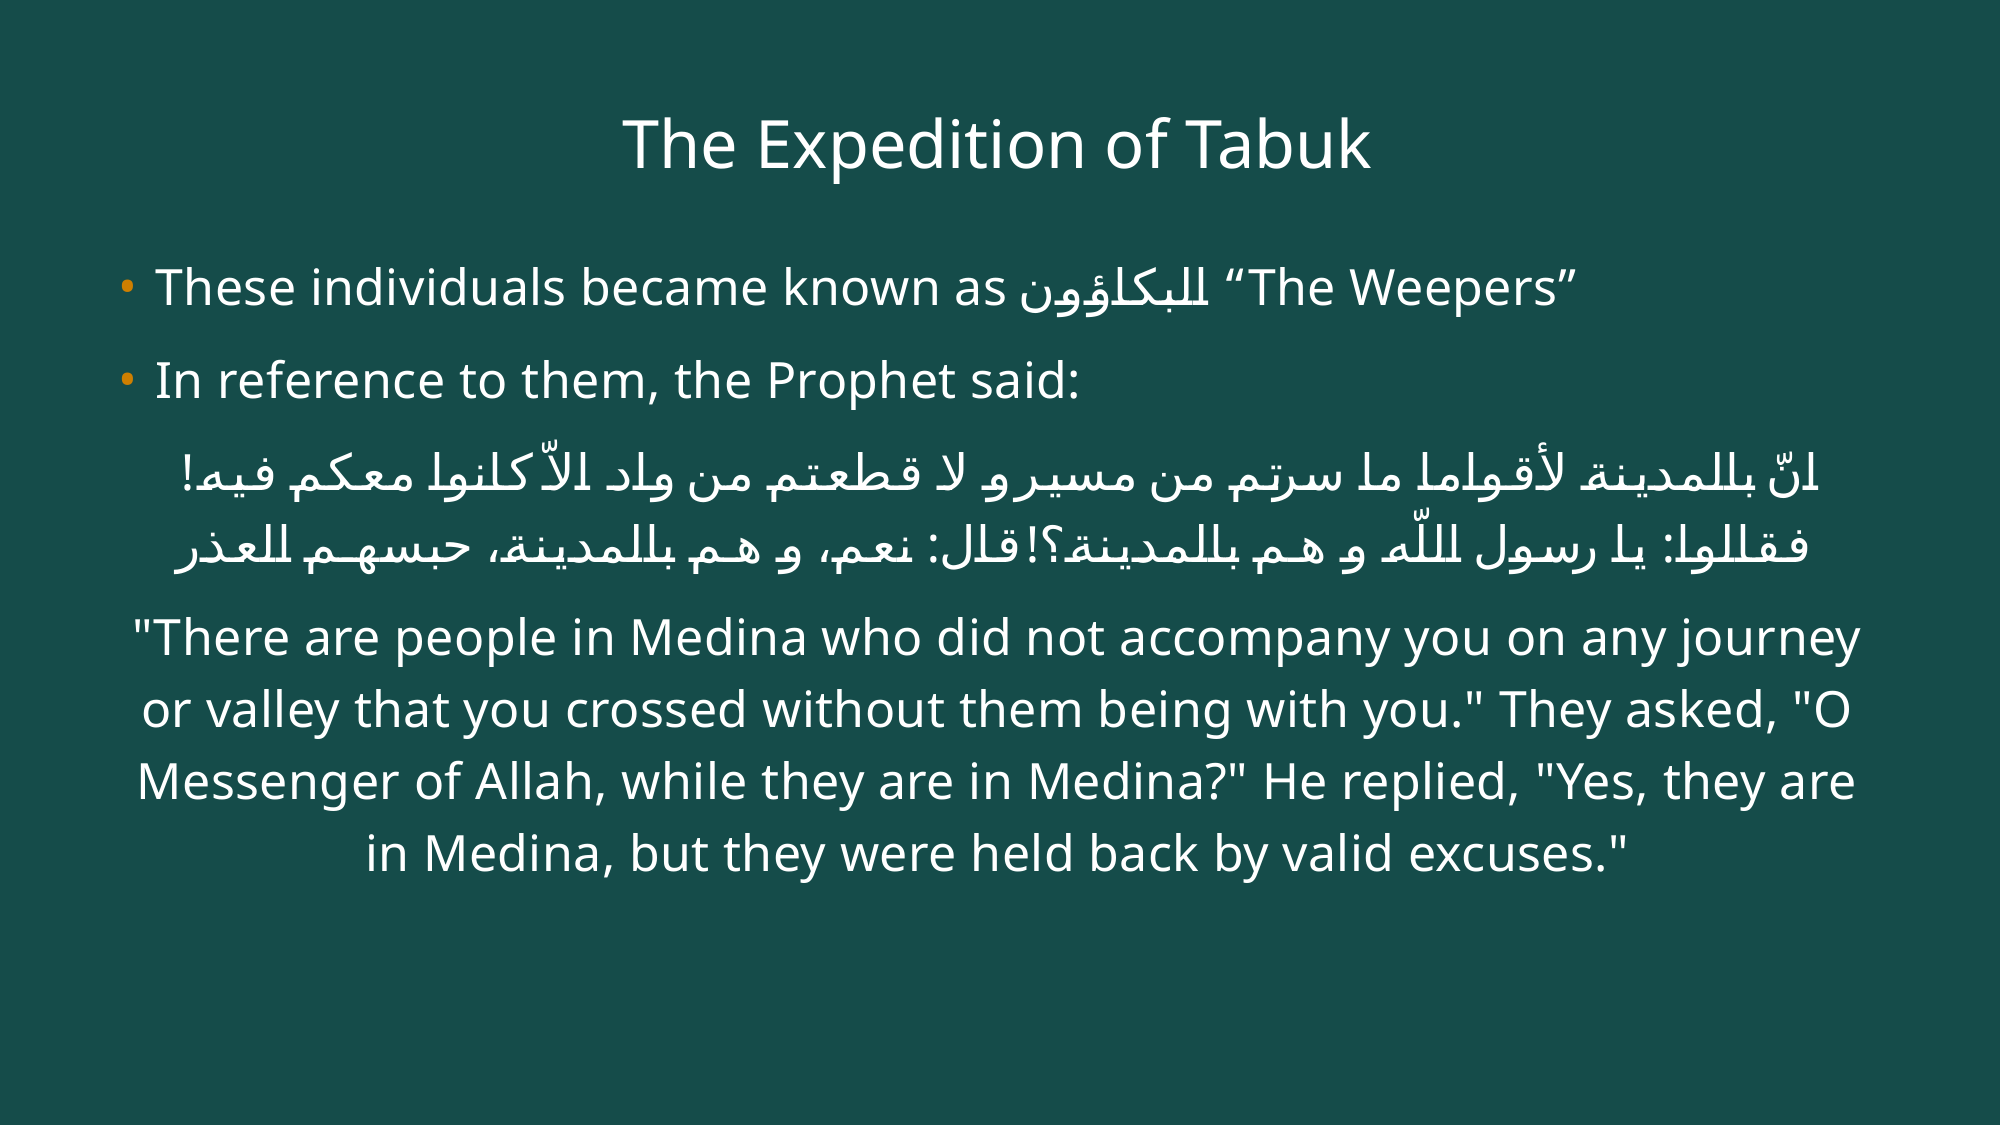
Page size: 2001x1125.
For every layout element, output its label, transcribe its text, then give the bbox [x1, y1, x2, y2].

list These individuals became known as البكاؤون “The Weepers” In reference to them, the Prophet said: انّ بالمدينة لأقواما ما سرتم من مسير و لا قطعتم من واد الاّ كانوا معكم فيه!فقالوا: يا رسول اللّه و هم بالمدينة؟!قال: نعم، و هم بالمدينة، حبسهم العذر "There are people in Medina who did not accompany you on any journey or valley that you crossed without them being with you." They asked, "O Messenger of Allah, while they are in Medina?" He replied, "Yes, they are in Medina, but they were held back by valid excuses." [118, 243, 1878, 947]
title The Expedition of Tabuk [118, 101, 1878, 225]
